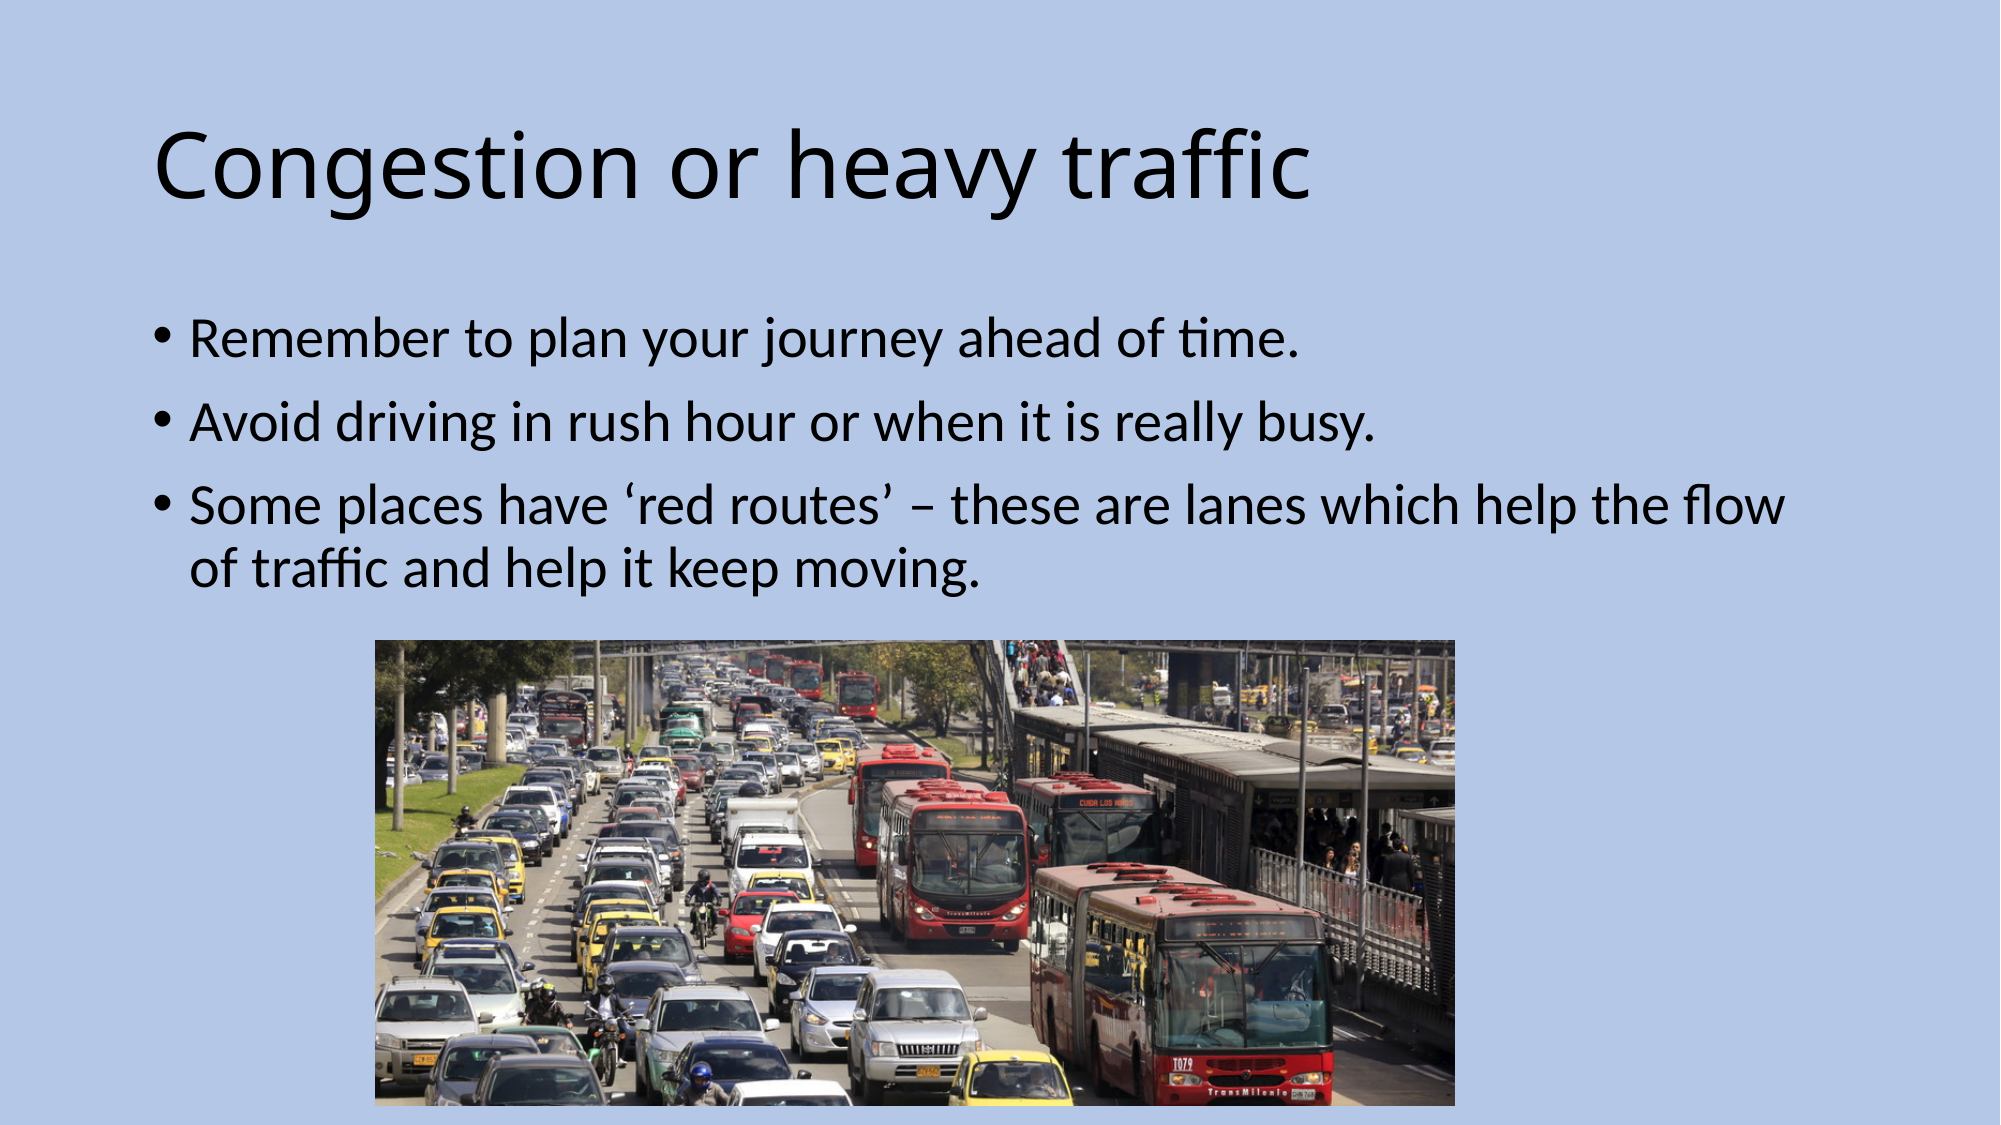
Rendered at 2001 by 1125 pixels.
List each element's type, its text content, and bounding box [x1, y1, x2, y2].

picture [375, 640, 1455, 1106]
title Congestion or heavy traffic [137, 59, 1863, 278]
list Remember to plan your journey ahead of time. Avoid driving in rush hour or when it is really busy. Some places have ‘red routes’ – these are lanes which help the flow of traffic and help it keep moving. [137, 299, 1863, 1014]
